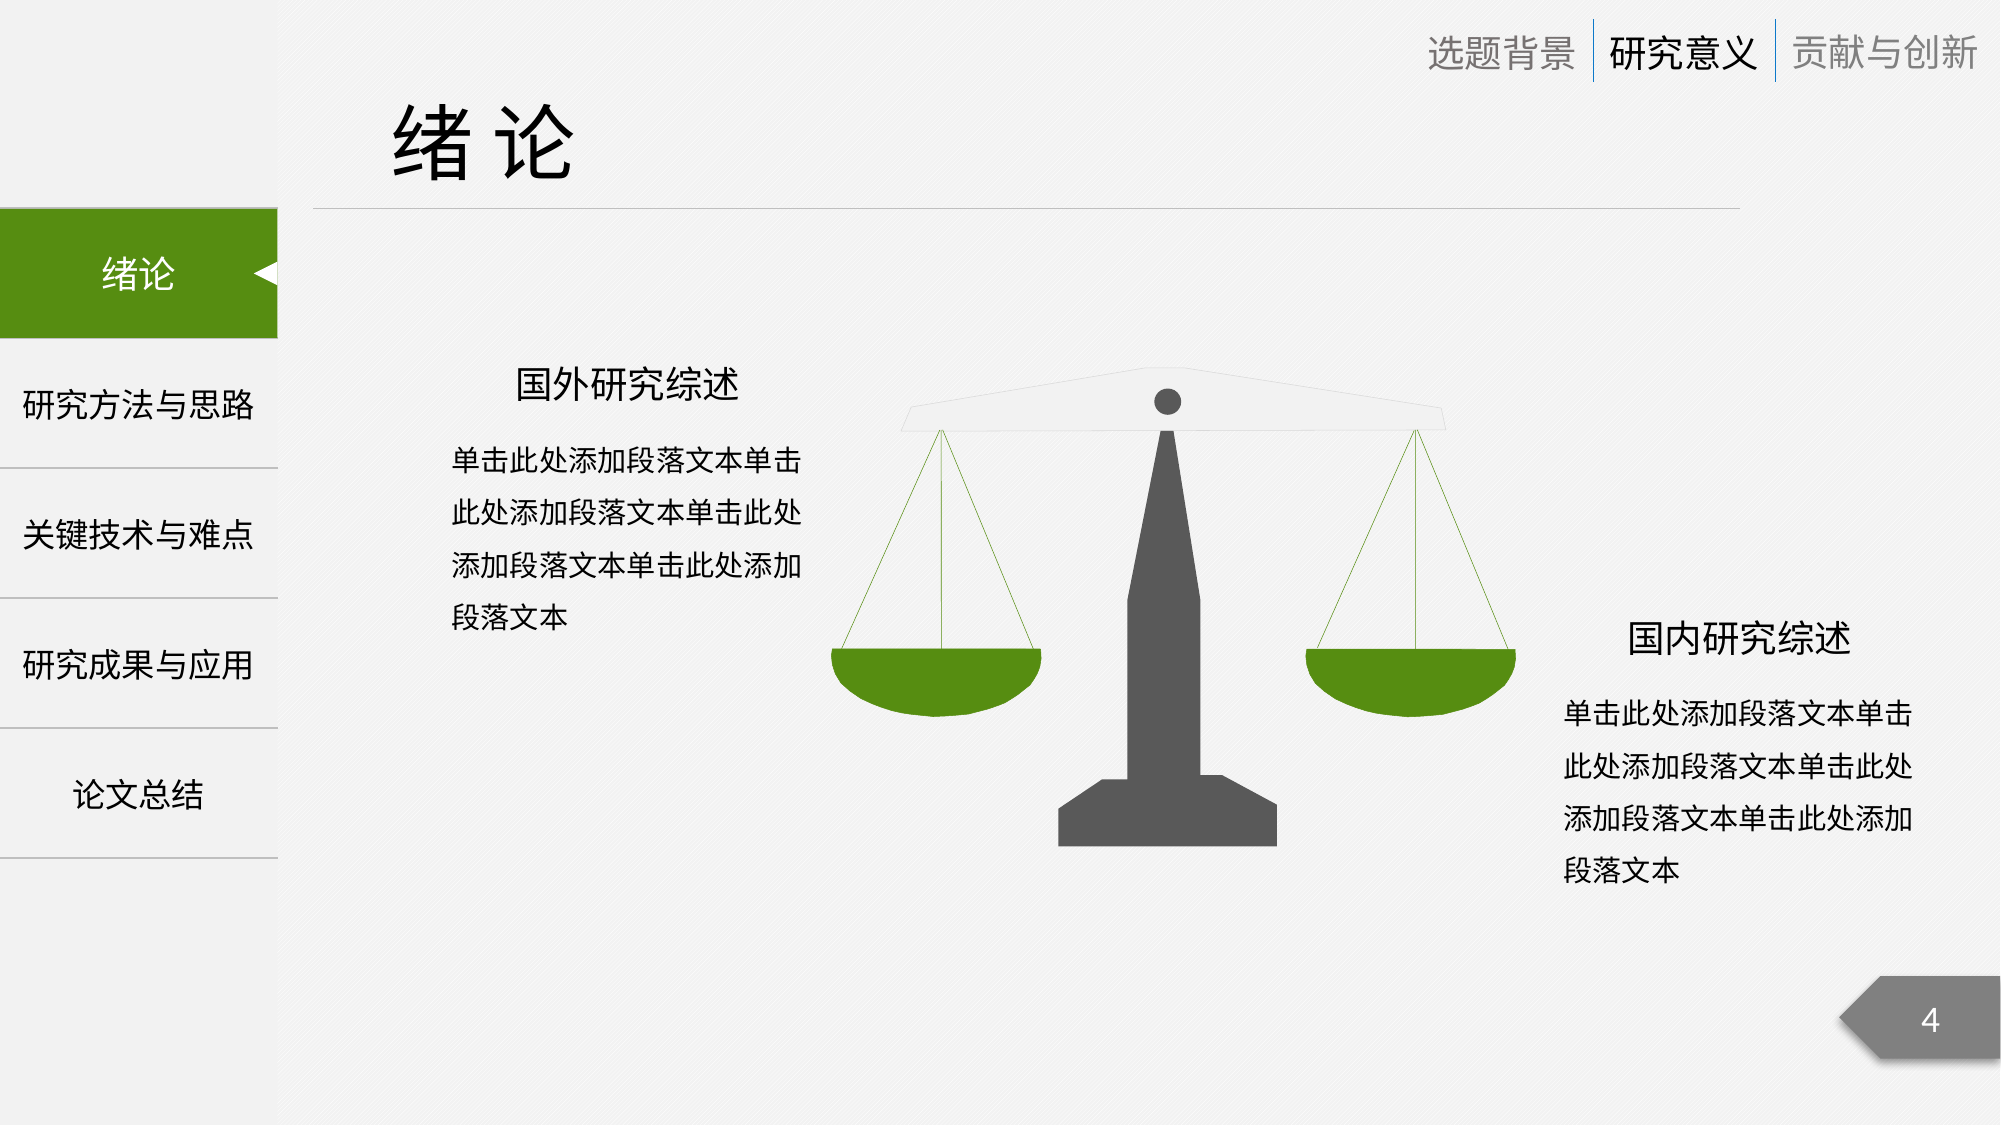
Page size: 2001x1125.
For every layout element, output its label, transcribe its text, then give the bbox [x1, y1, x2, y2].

text_box [1058, 431, 1277, 847]
text_box 国外研究综述 [473, 354, 783, 414]
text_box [1305, 429, 1516, 718]
text_box [901, 367, 1446, 431]
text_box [831, 429, 1042, 717]
text_box 国内研究综述 [1585, 607, 1895, 667]
text_box 单击此处添加段落文本单击此处添加段落文本单击此处添加段落文本单击此处添加段落文本 [1549, 671, 1934, 895]
text_box 单击此处添加段落文本单击此处添加段落文本单击此处添加段落文本单击此处添加段落文本 [437, 418, 822, 642]
text_box [1154, 388, 1182, 415]
